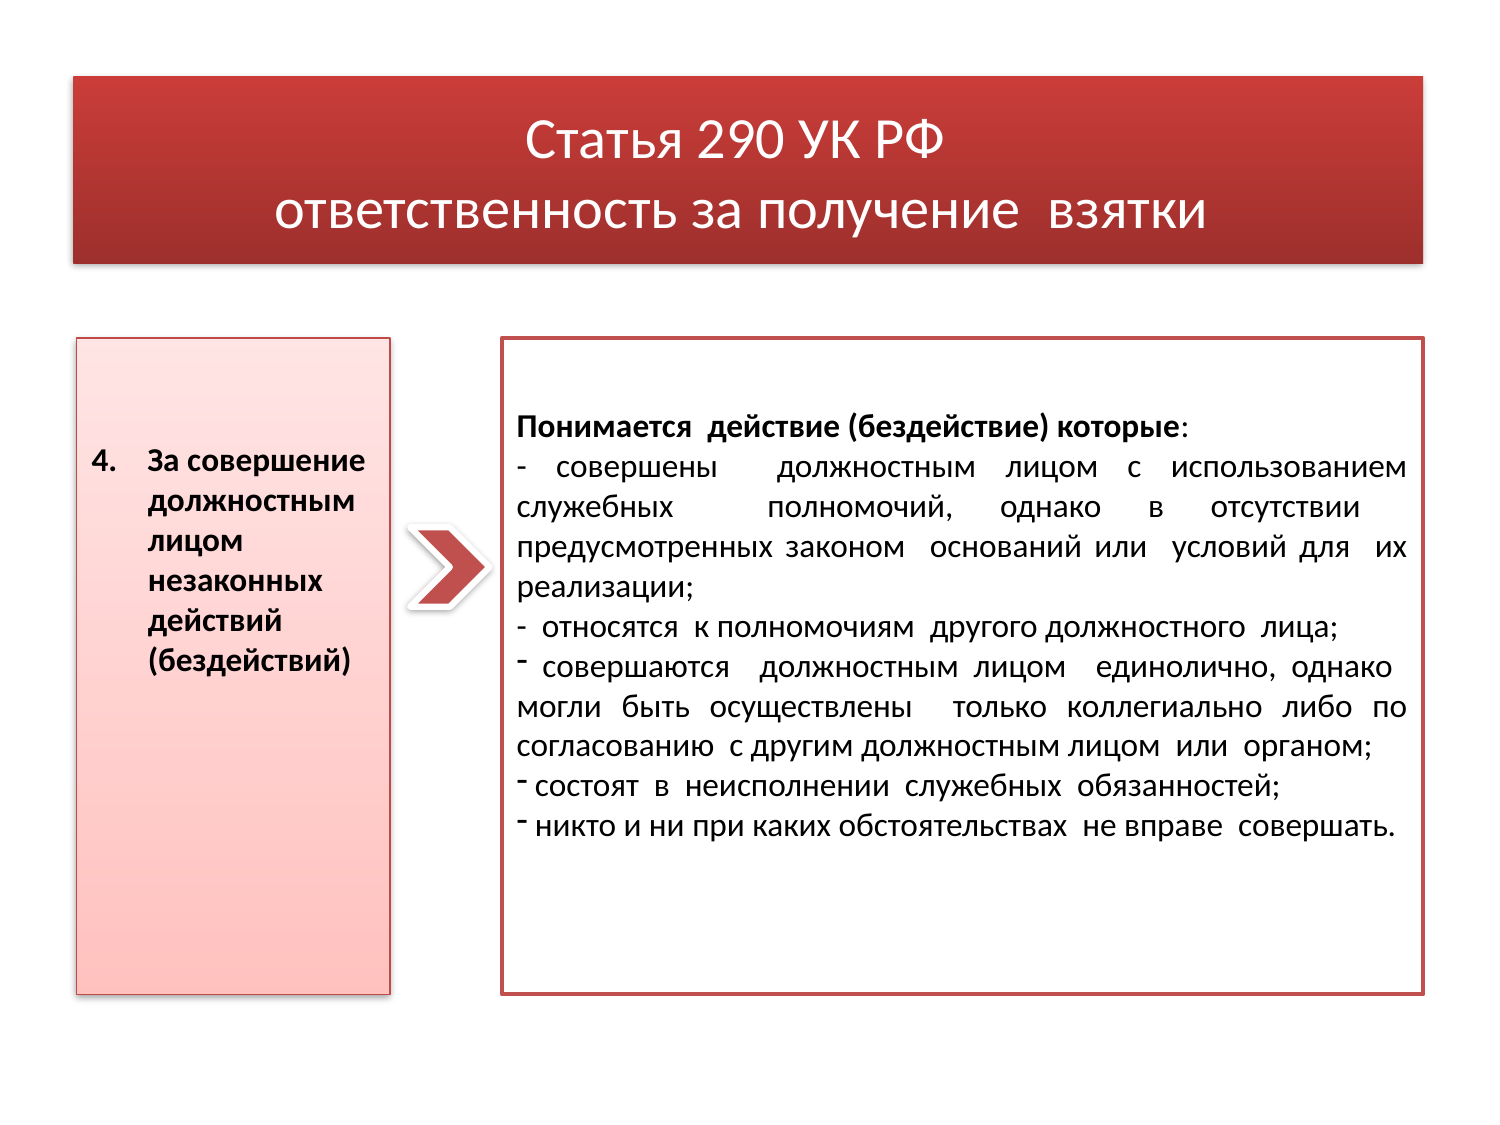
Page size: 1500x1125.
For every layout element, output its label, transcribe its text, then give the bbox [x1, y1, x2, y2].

list 4. За совершение должностным лицом незаконных действий (бездействий) [76, 337, 391, 995]
text_box Понимается действие (бездействие) которые: - совершены должностным лицом с использованием служебных полномочий, однако в отсутствии предусмотренных законом оснований или условий для их реализации; - относятся к полномочиям другого должностного лица; совершаются должностным лицом единолично, однако могли быть осуществлены только коллегиально либо по согласованию с другим должностным лицом или органом; состоят в неисполнении служебных обязанностей; никто и ни при каких обстоятельствах не вправе совершать. [500, 336, 1425, 996]
text_box [407, 524, 493, 610]
title Статья 290 УК РФ ответственность за получение взятки [73, 76, 1424, 264]
